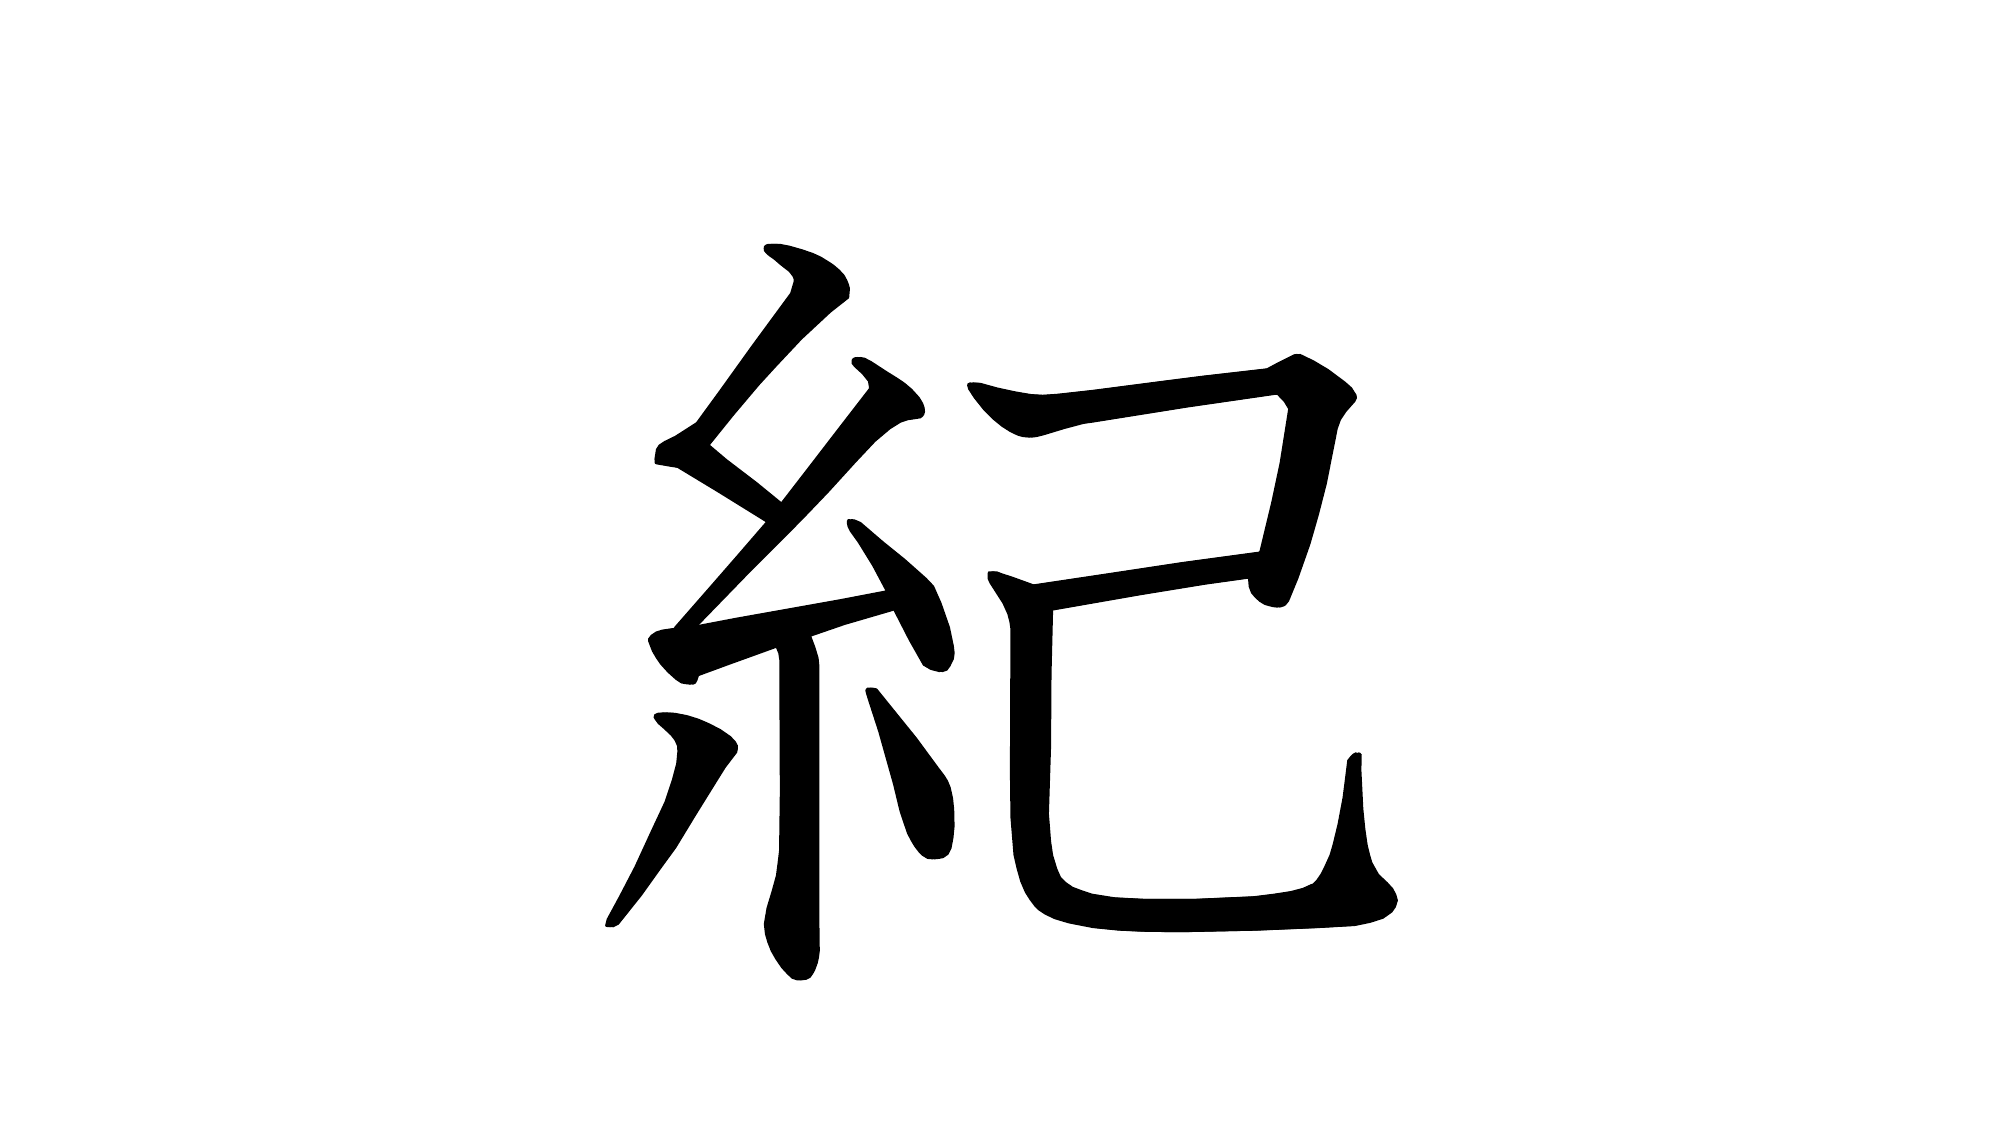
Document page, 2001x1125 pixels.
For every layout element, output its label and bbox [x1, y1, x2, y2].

text_box [604, 243, 1395, 981]
